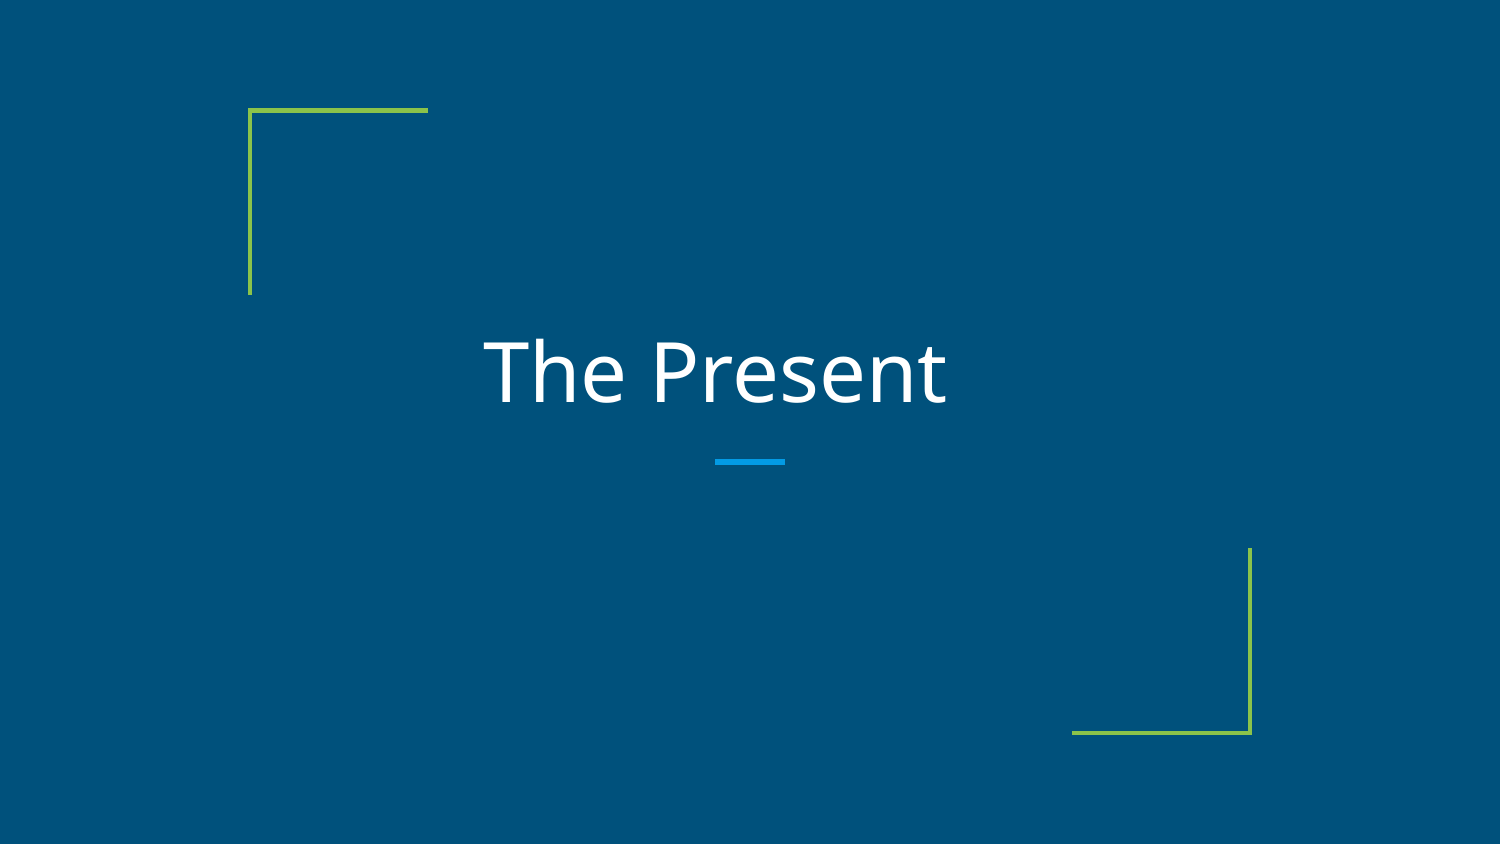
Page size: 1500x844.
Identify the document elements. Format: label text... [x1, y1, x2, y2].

title The Present [24, 171, 1407, 435]
